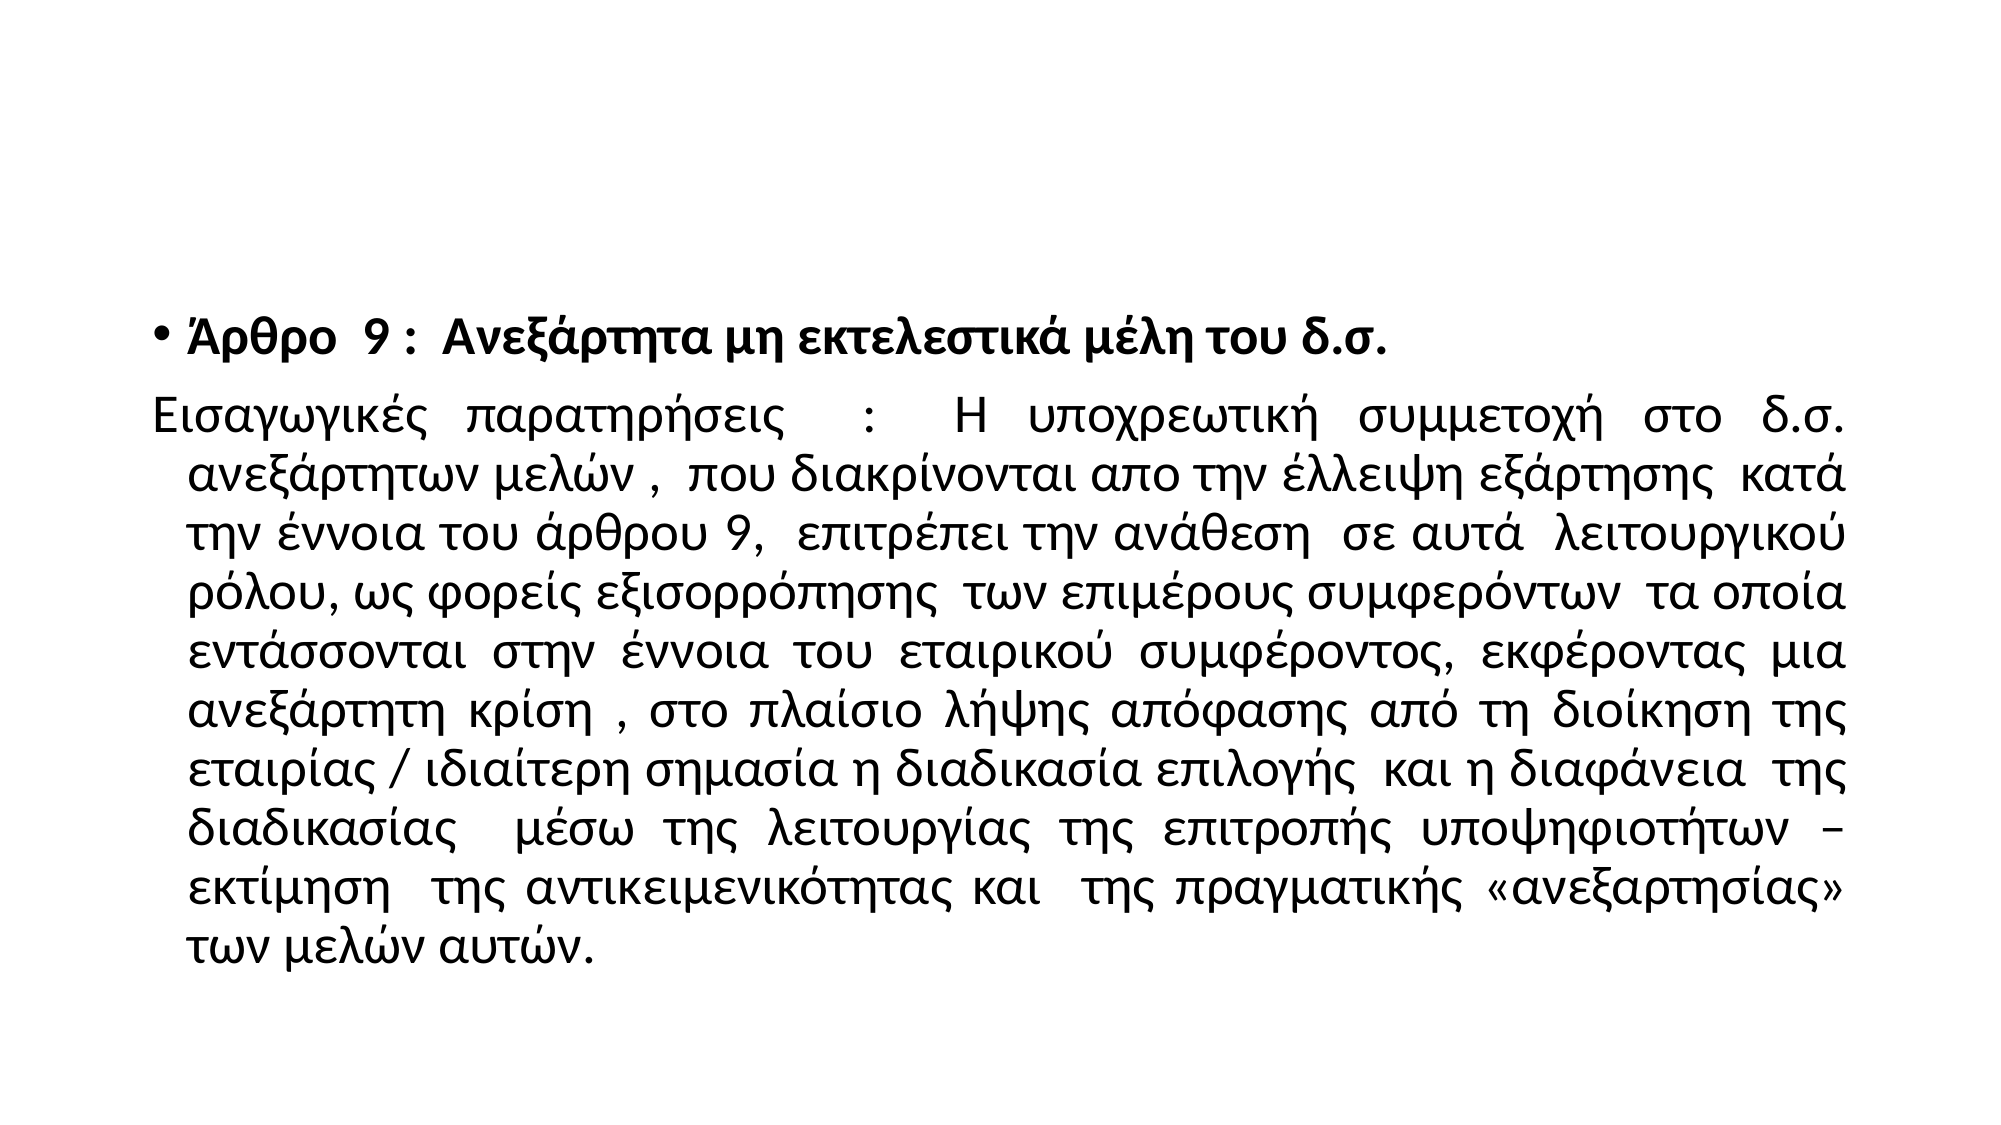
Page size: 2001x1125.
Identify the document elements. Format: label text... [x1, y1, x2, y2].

list Άρθρο 9 : Ανεξάρτητα μη εκτελεστικά μέλη του δ.σ. Εισαγωγικές παρατηρήσεις : Η υποχρεωτική συμμετοχή στο δ.σ. ανεξάρτητων μελών , που διακρίνονται απο την έλλειψη εξάρτησης κατά την έννοια του άρθρου 9, επιτρέπει την ανάθεση σε αυτά λειτουργικού ρόλου, ως φορείς εξισορρόπησης των επιμέρους συμφερόντων τα οποία εντάσσονται στην έννοια του εταιρικού συμφέροντος, εκφέροντας μια ανεξάρτητη κρίση , στο πλαίσιο λήψης απόφασης από τη διοίκηση της εταιρίας / ιδιαίτερη σημασία η διαδικασία επιλογής και η διαφάνεια της διαδικασίας μέσω της λειτουργίας της επιτροπής υποψηφιοτήτων – εκτίμηση της αντικειμενικότητας και της πραγματικής «ανεξαρτησίας» των μελών αυτών. [137, 299, 1863, 1014]
